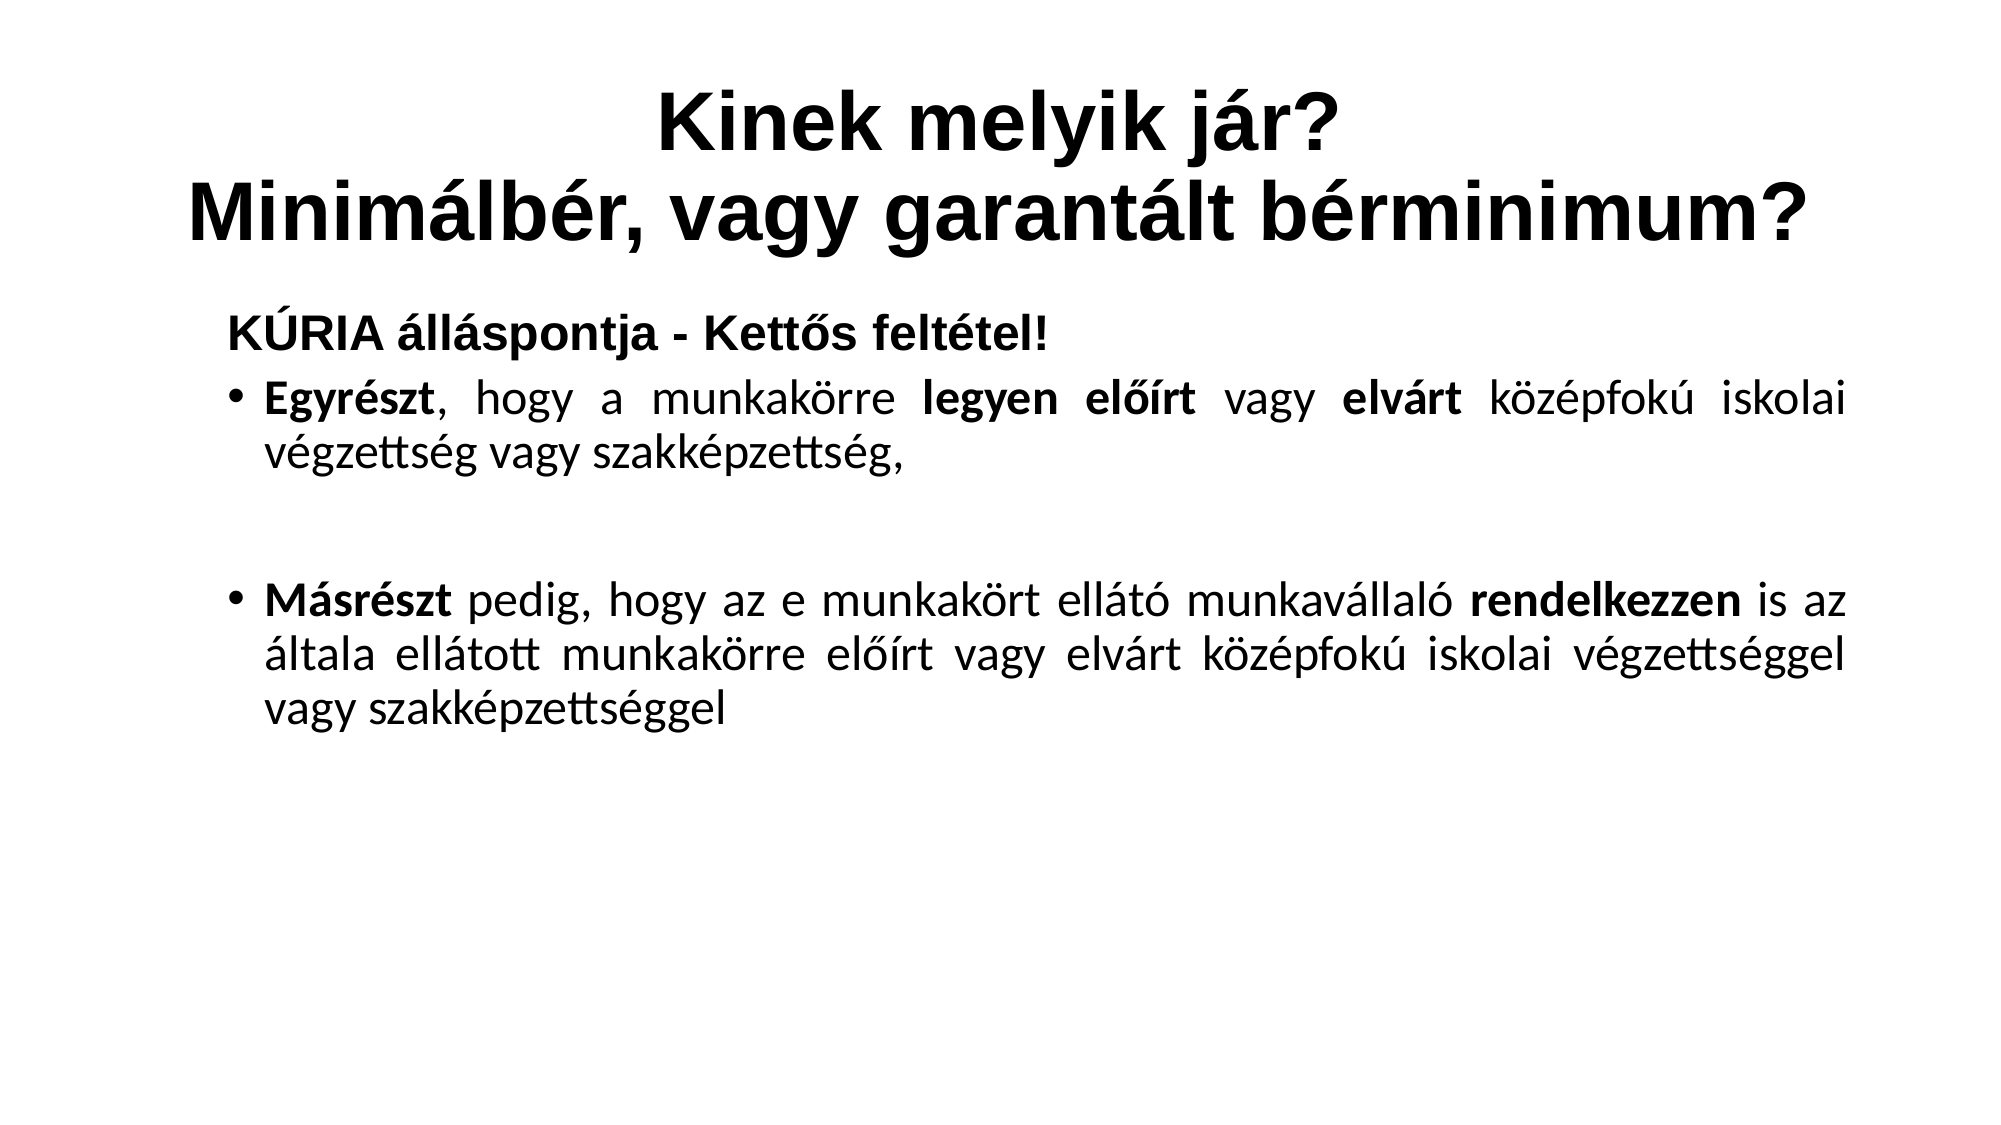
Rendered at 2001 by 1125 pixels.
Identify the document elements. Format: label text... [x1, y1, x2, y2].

list KÚRIA álláspontja - Kettős feltétel! Egyrészt, hogy a munkakörre legyen előírt vagy elvárt középfokú iskolai végzettség vagy szakképzettség, Másrészt pedig, hogy az e munkakört ellátó munkavállaló rendelkezzen is az általa ellátott munkakörre előírt vagy elvárt középfokú iskolai végzettséggel vagy szakképzettséggel [137, 299, 1863, 1014]
title Kinek melyik jár? Minimálbér, vagy garantált bérminimum? [137, 59, 1863, 278]
